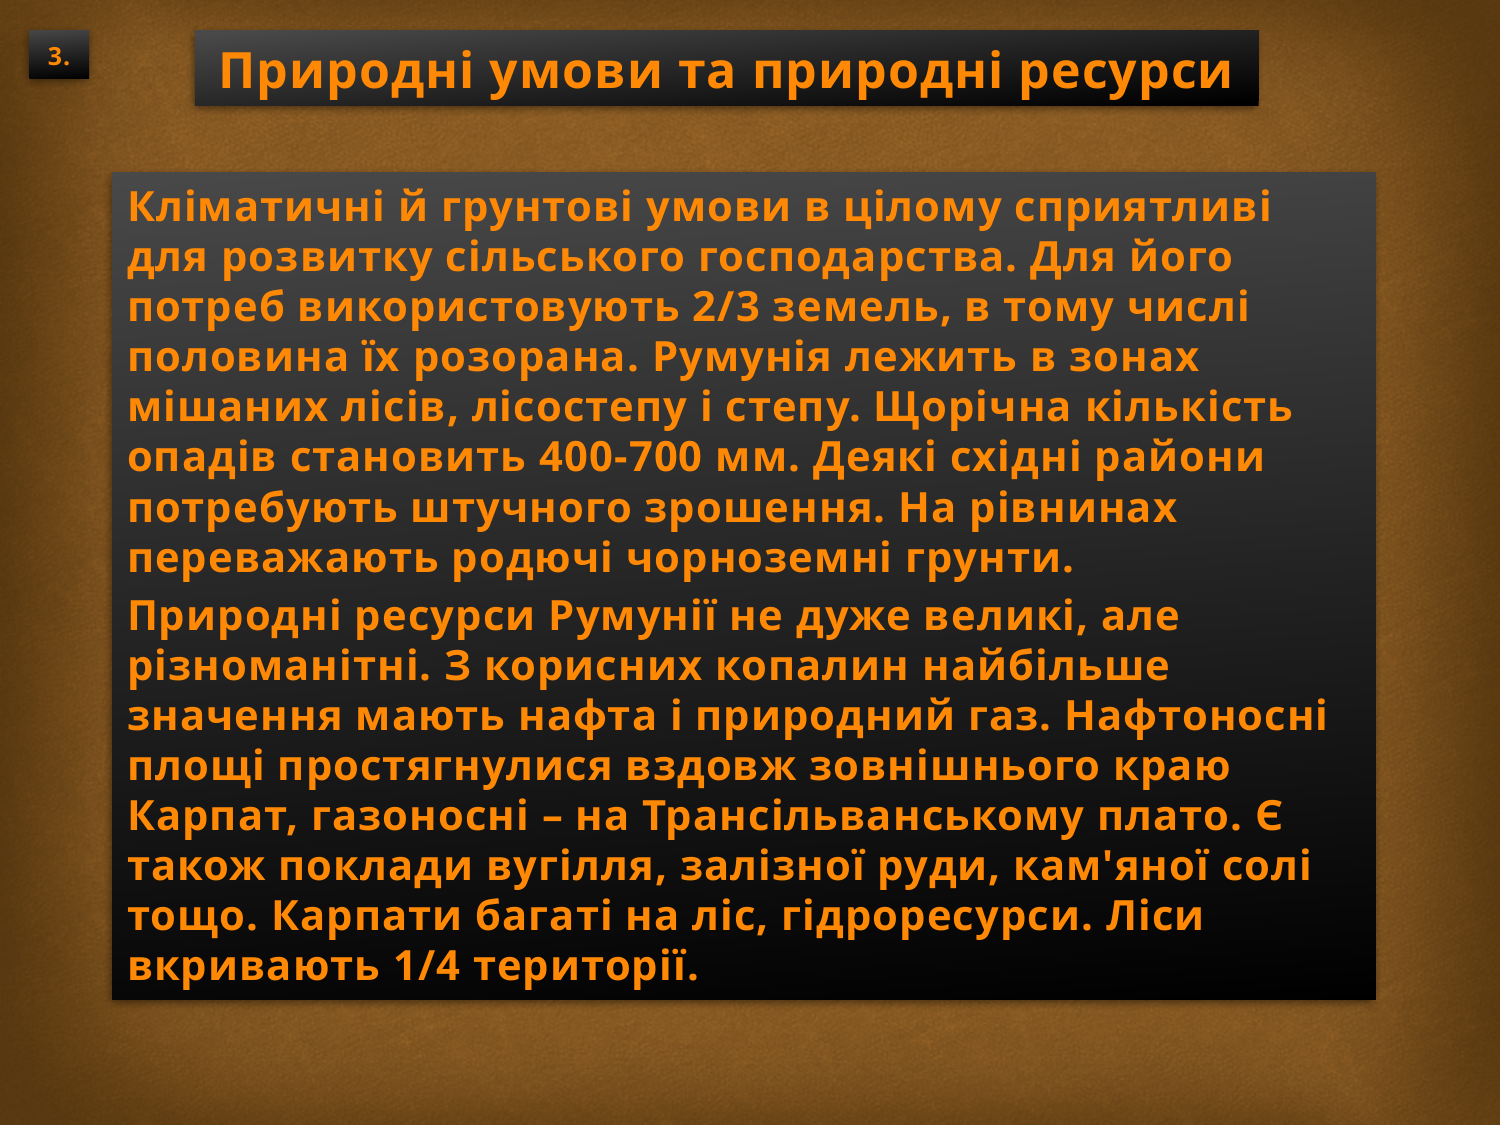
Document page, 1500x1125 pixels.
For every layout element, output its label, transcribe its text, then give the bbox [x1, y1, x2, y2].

subtitle Кліматичні й грунтові умови в цілому сприятливі для розвитку сільського господарства. Для його потреб використовують 2/3 земель, в тому числі половина їх розорана. Румунія лежить в зонах мішаних лісів, лісостепу і степу. Щорічна кількість опадів становить 400-700 мм. Деякі східні райони потребують штучного зрошення. На рівнинах переважають родючі чорноземні грунти. Природні ресурси Румунії не дуже великі, але різноманітні. З корисних копалин найбільше значення мають нафта і природний газ. Нафтоносні площі простягнулися вздовж зовнішнього краю Карпат, газоносні – на Трансільванському плато. Є також поклади вугілля, залізної руди, кам'яної солі тощо. Карпати багаті на ліс, гідроресурси. Ліси вкривають 1/4 території. [112, 172, 1376, 1000]
text_box 3. [29, 30, 90, 79]
title Природні умови та природні ресурси [194, 30, 1259, 106]
